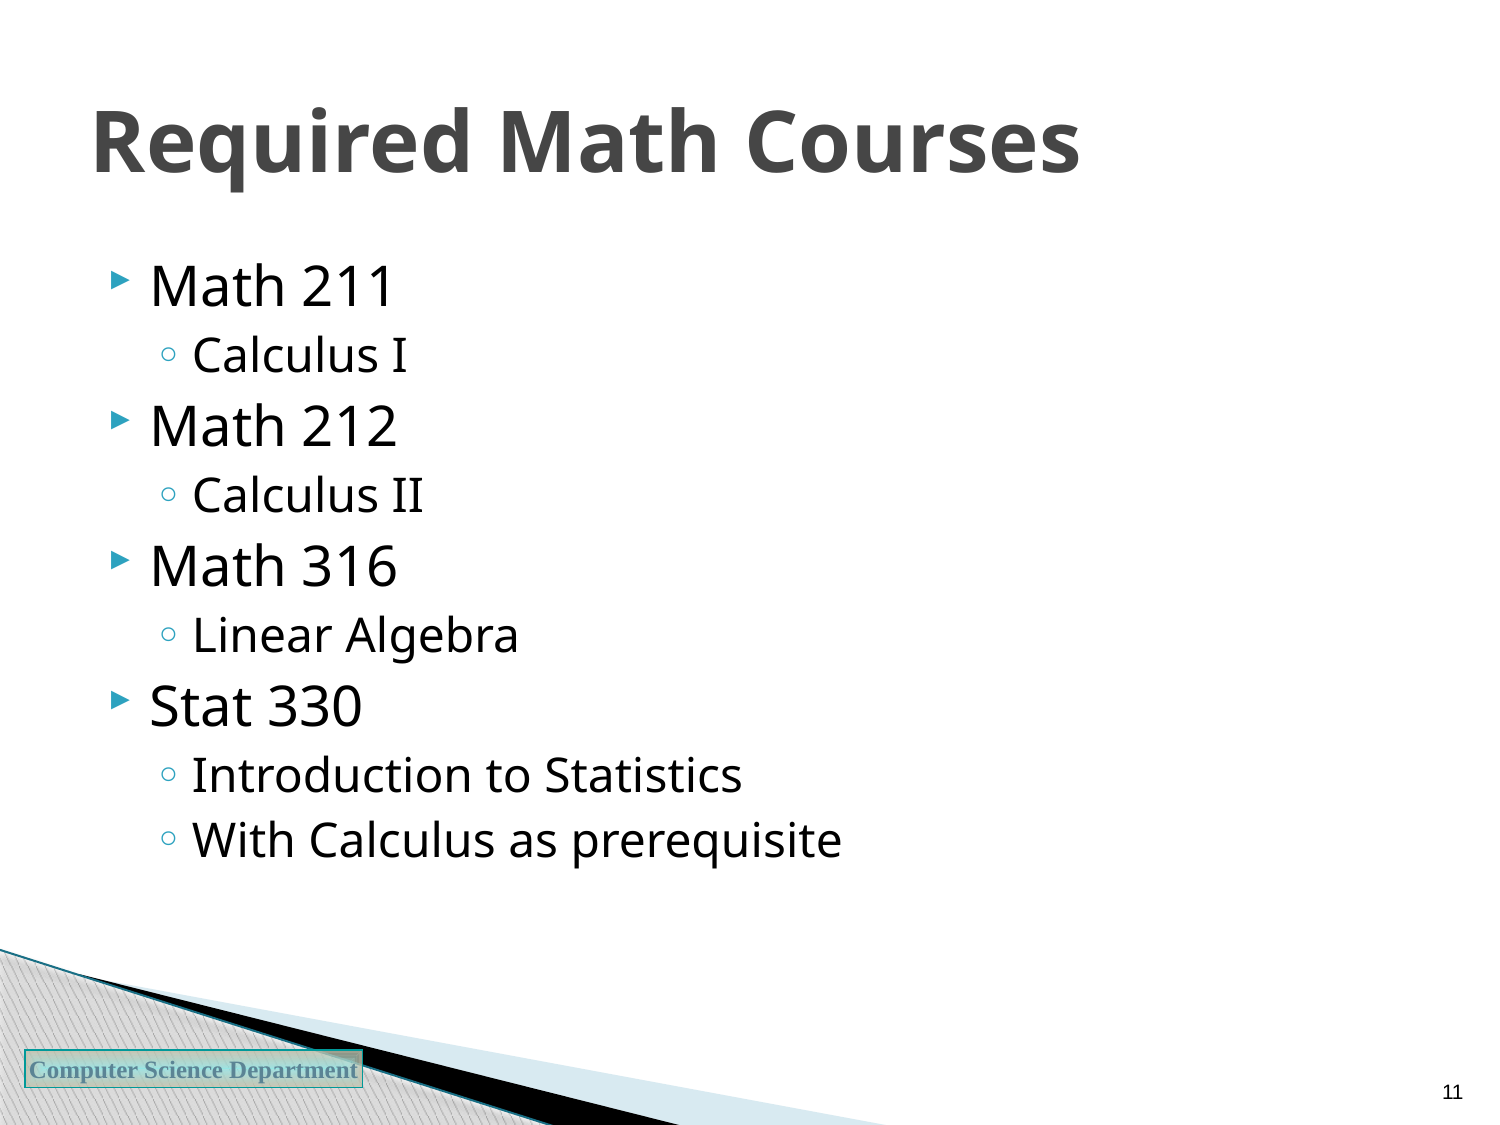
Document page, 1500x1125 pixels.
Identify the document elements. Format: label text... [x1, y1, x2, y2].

title Required Math Courses [75, 45, 1425, 233]
list Math 211 Calculus I Math 212 Calculus II Math 316 Linear Algebra Stat 330 Introduction to Statistics With Calculus as prerequisite [75, 242, 1425, 986]
slide_number 11 [1418, 1051, 1479, 1112]
